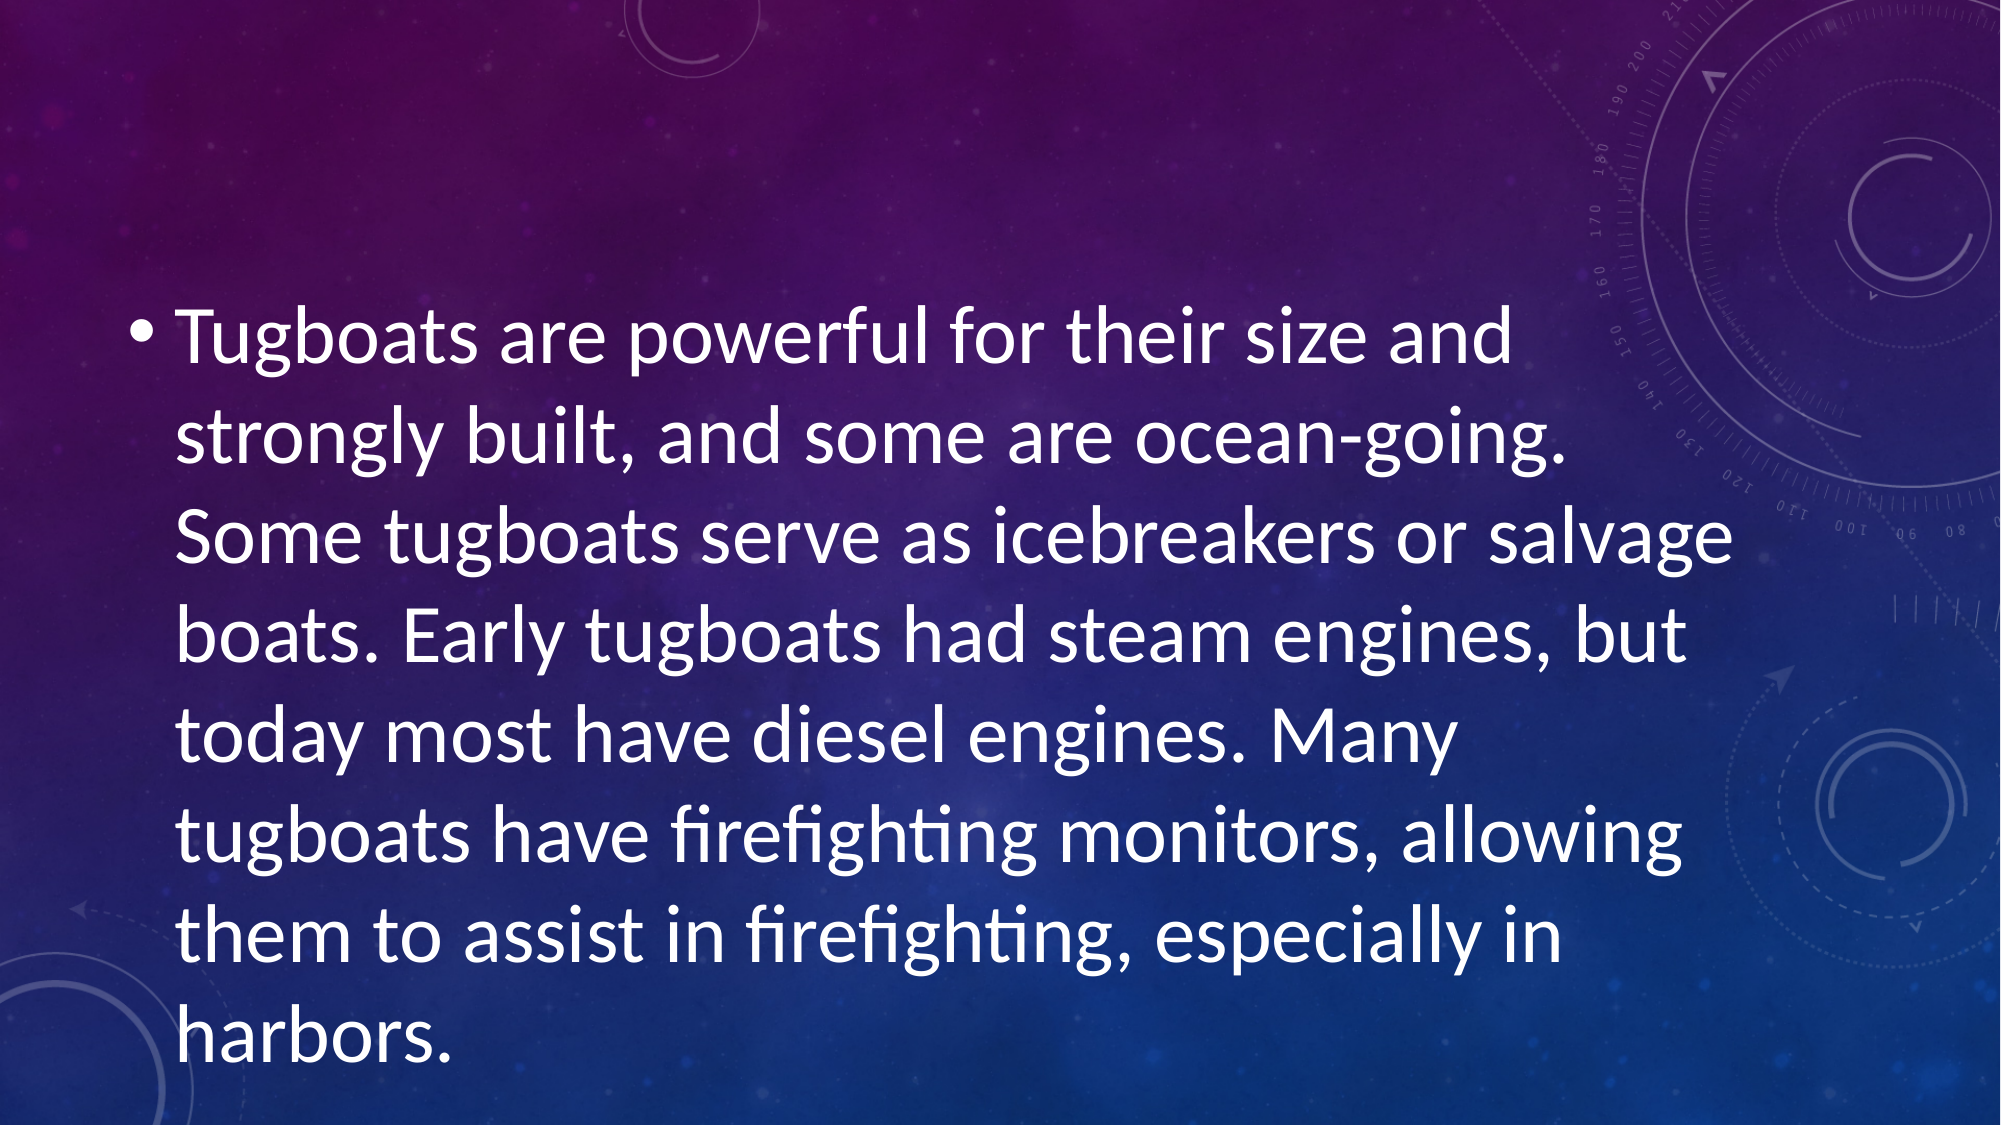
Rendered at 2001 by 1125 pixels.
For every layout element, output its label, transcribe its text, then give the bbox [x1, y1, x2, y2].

picture [0, 0, 2001, 1125]
list Tugboats are powerful for their size and strongly built, and some are ocean-going. Some tugboats serve as icebreakers or salvage boats. Early tugboats had steam engines, but today most have diesel engines. Many tugboats have firefighting monitors, allowing them to assist in firefighting, especially in harbors. [112, 234, 1775, 1125]
